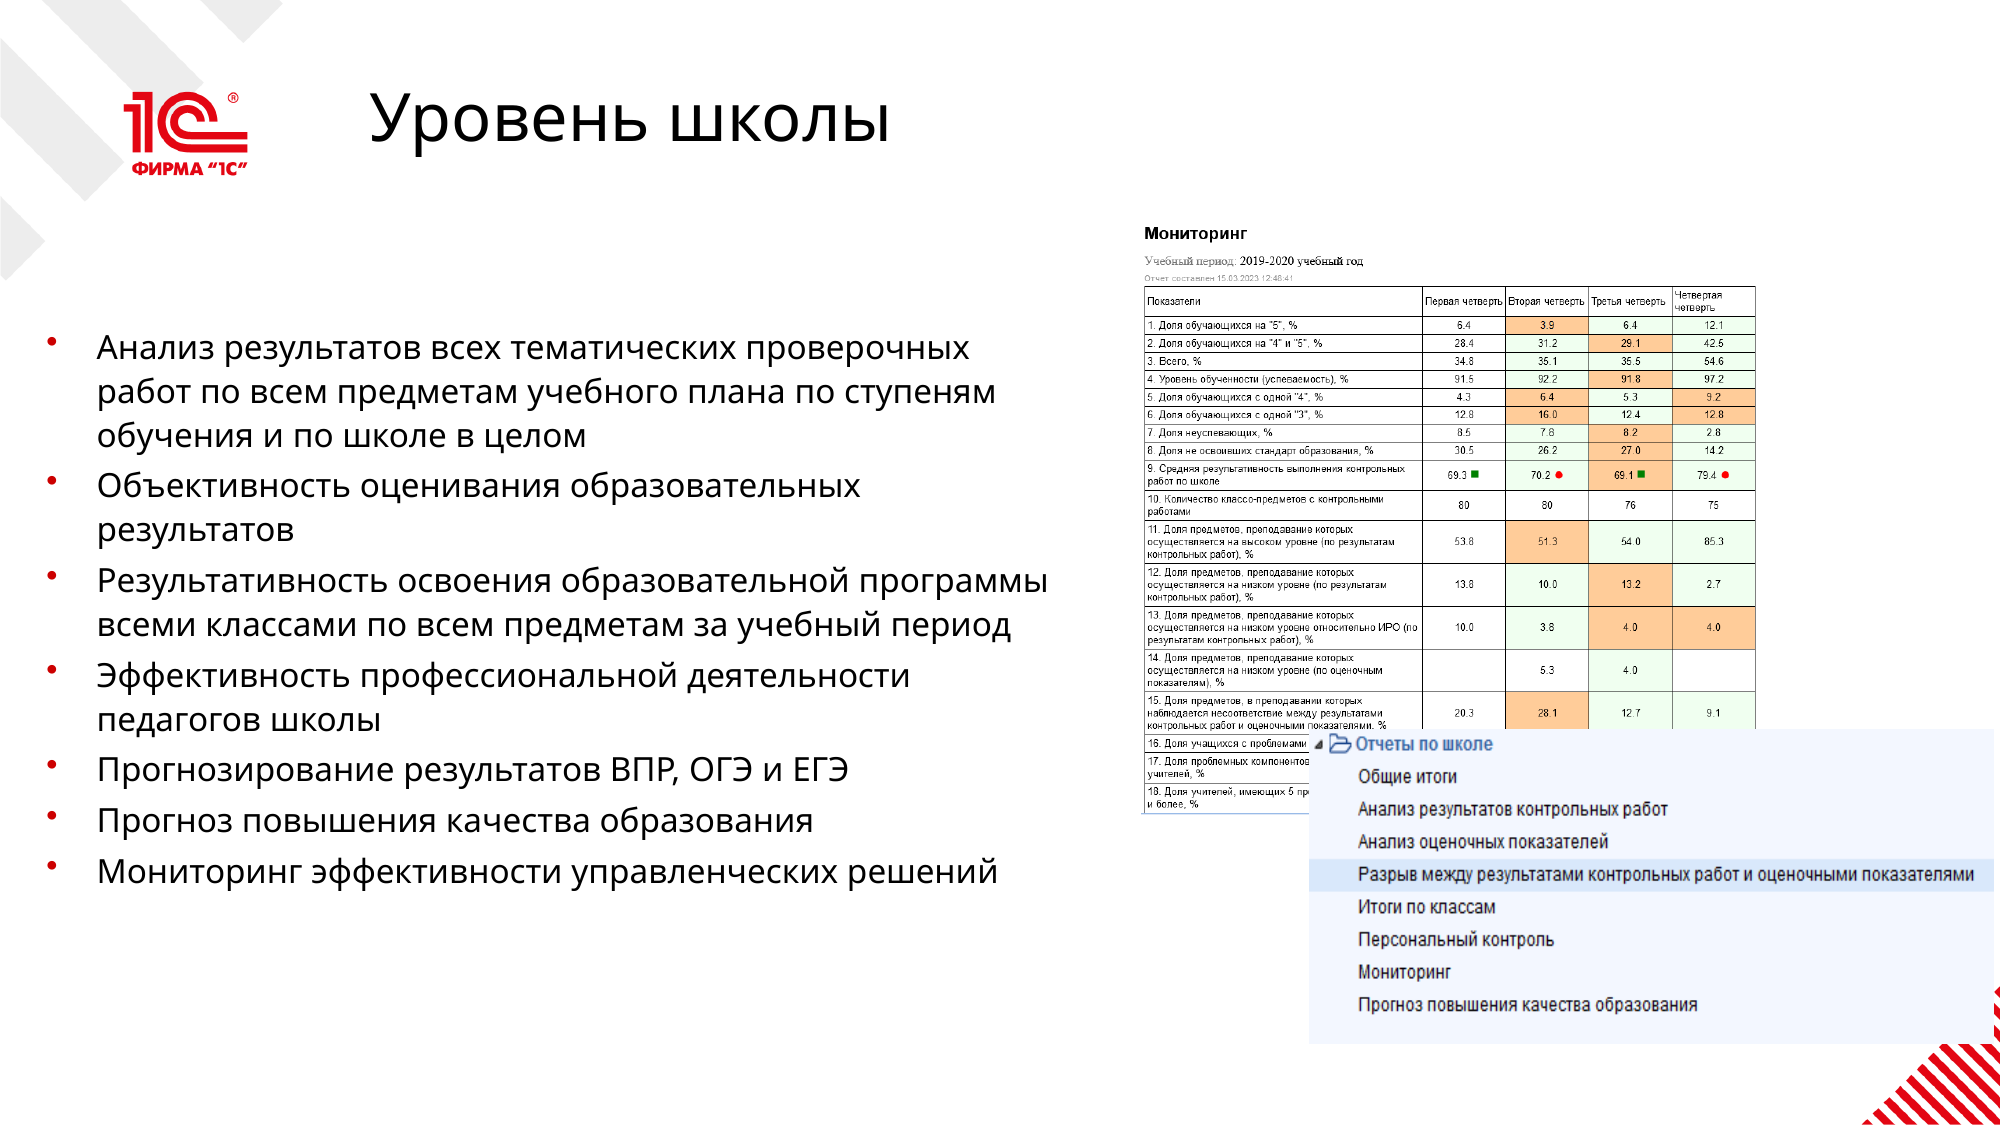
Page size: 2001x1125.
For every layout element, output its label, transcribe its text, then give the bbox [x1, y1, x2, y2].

list Анализ результатов всех тематических проверочных работ по всем предметам учебного плана по ступеням обучения и по школе в целом Объективность оценивания образовательных результатов Результативность освоения образовательной программы всеми классами по всем предметам за учебный период Эффективность профессиональной деятельности педагогов школы Прогнозирование результатов ВПР, ОГЭ и ЕГЭ Прогноз повышения качества образования Мониторинг эффективности управленческих решений [31, 314, 1071, 941]
picture [0, 0, 2000, 1125]
title Уровень школы [354, 74, 1867, 156]
